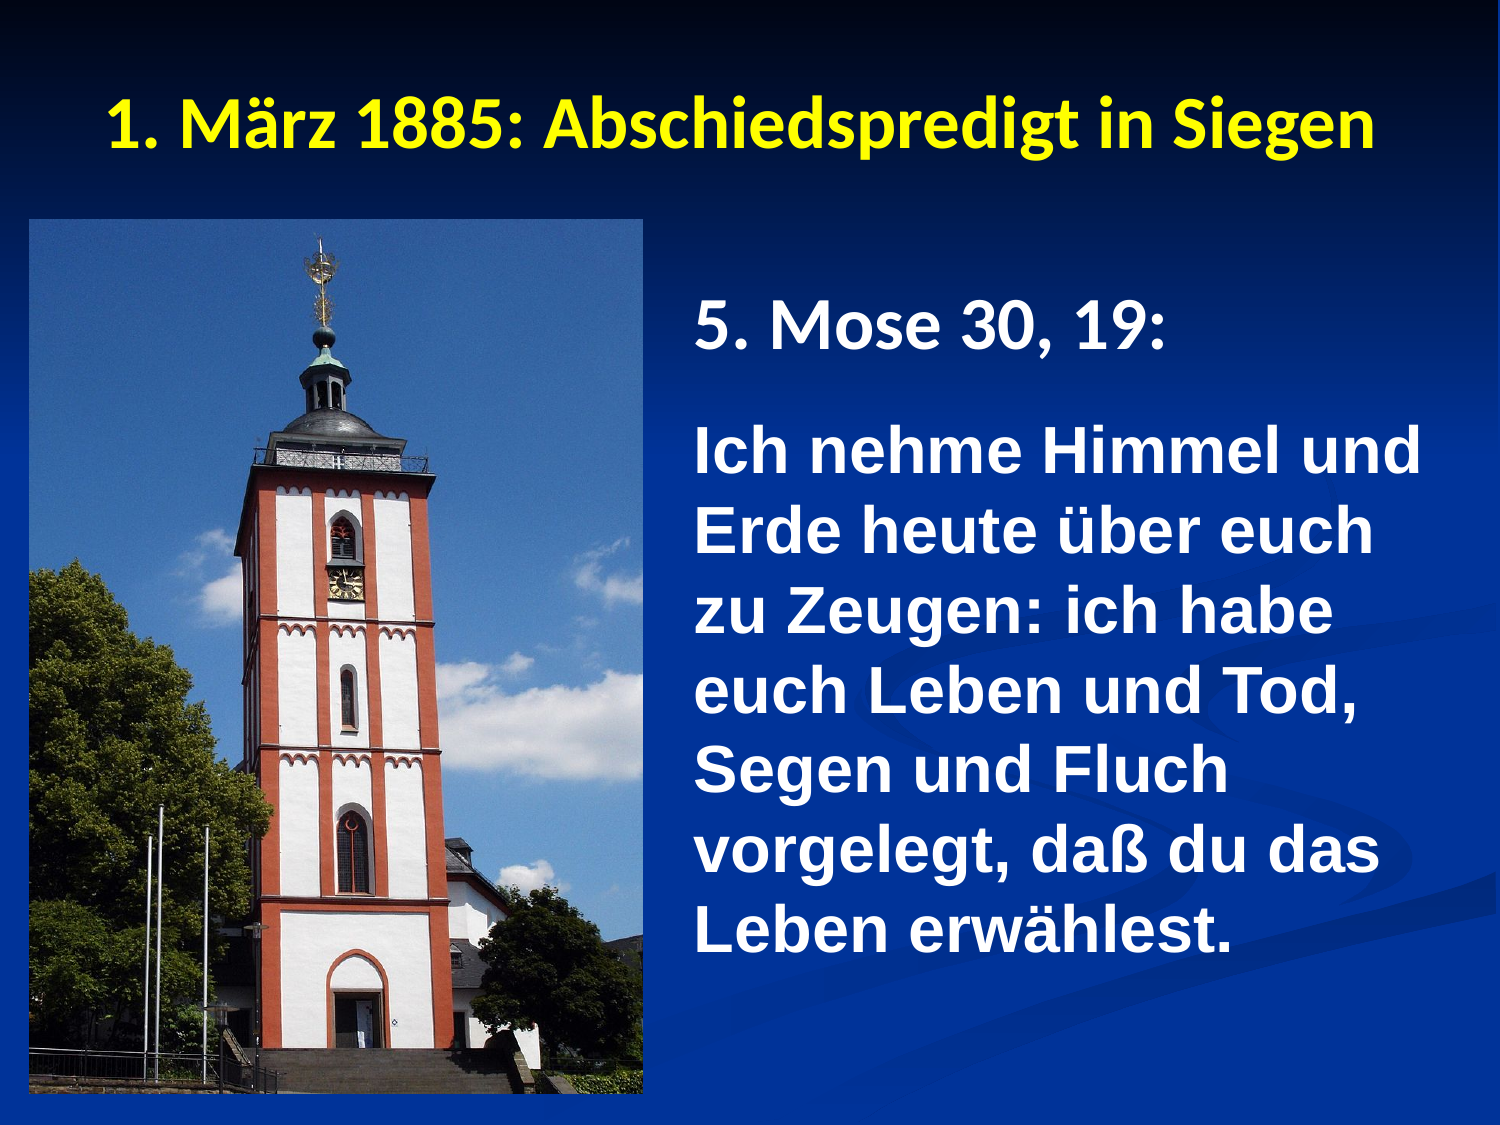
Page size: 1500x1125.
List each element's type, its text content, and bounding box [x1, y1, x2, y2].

picture [29, 219, 643, 1094]
text_box 5. Mose 30, 19: Ich nehme Himmel und Erde heute über euch zu Zeugen: ich habe euch Leben und Tod, Segen und Fluch vorgelegt, daß du das Leben erwählest. [679, 267, 1459, 974]
text_box 1. März 1885: Abschiedspredigt in Siegen [88, 66, 1412, 172]
